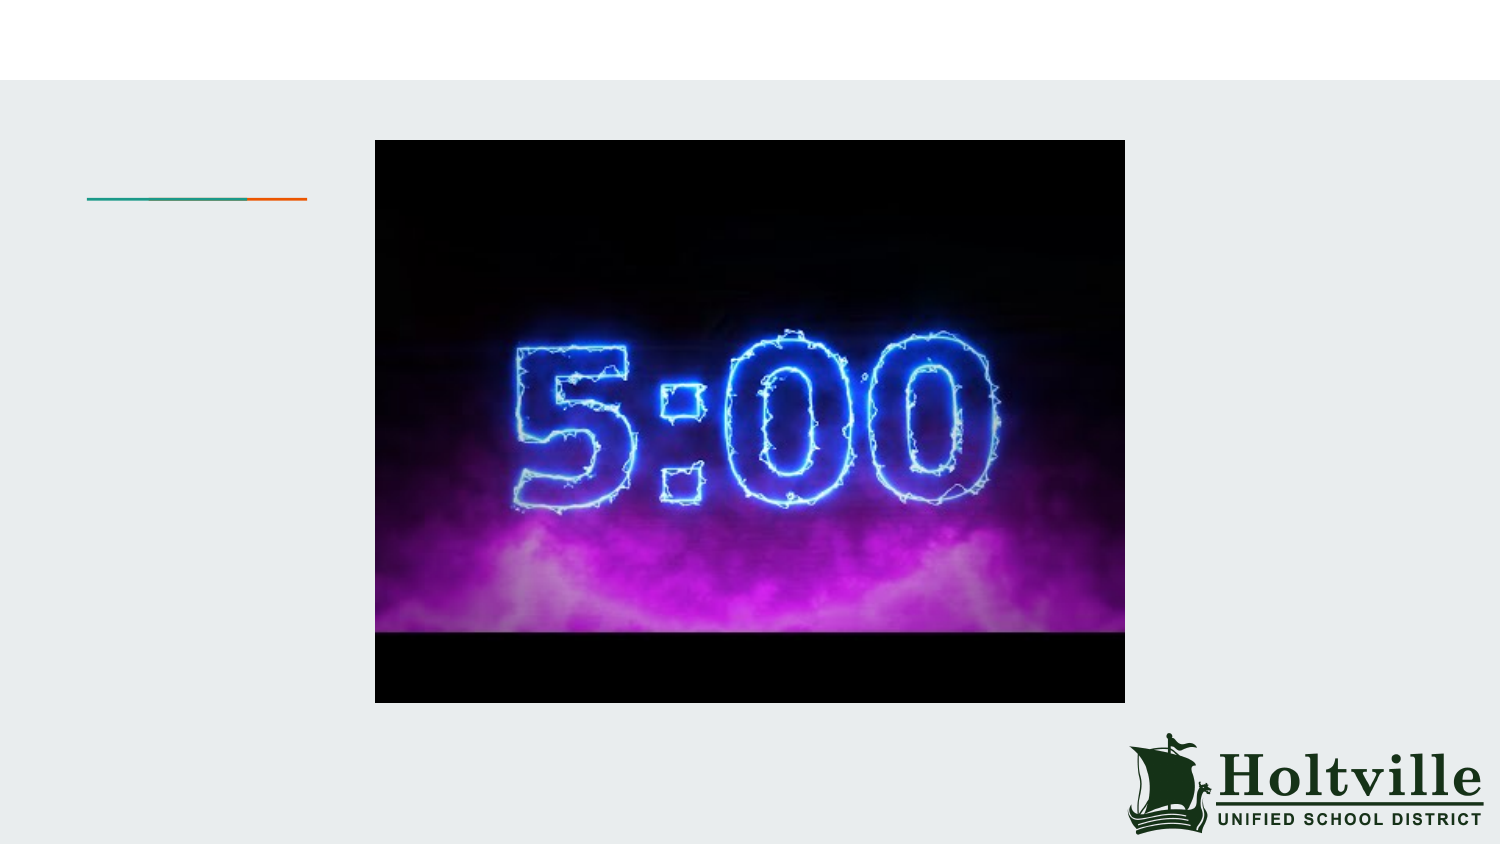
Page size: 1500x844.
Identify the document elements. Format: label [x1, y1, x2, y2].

picture [374, 140, 1126, 704]
picture [1110, 720, 1500, 844]
